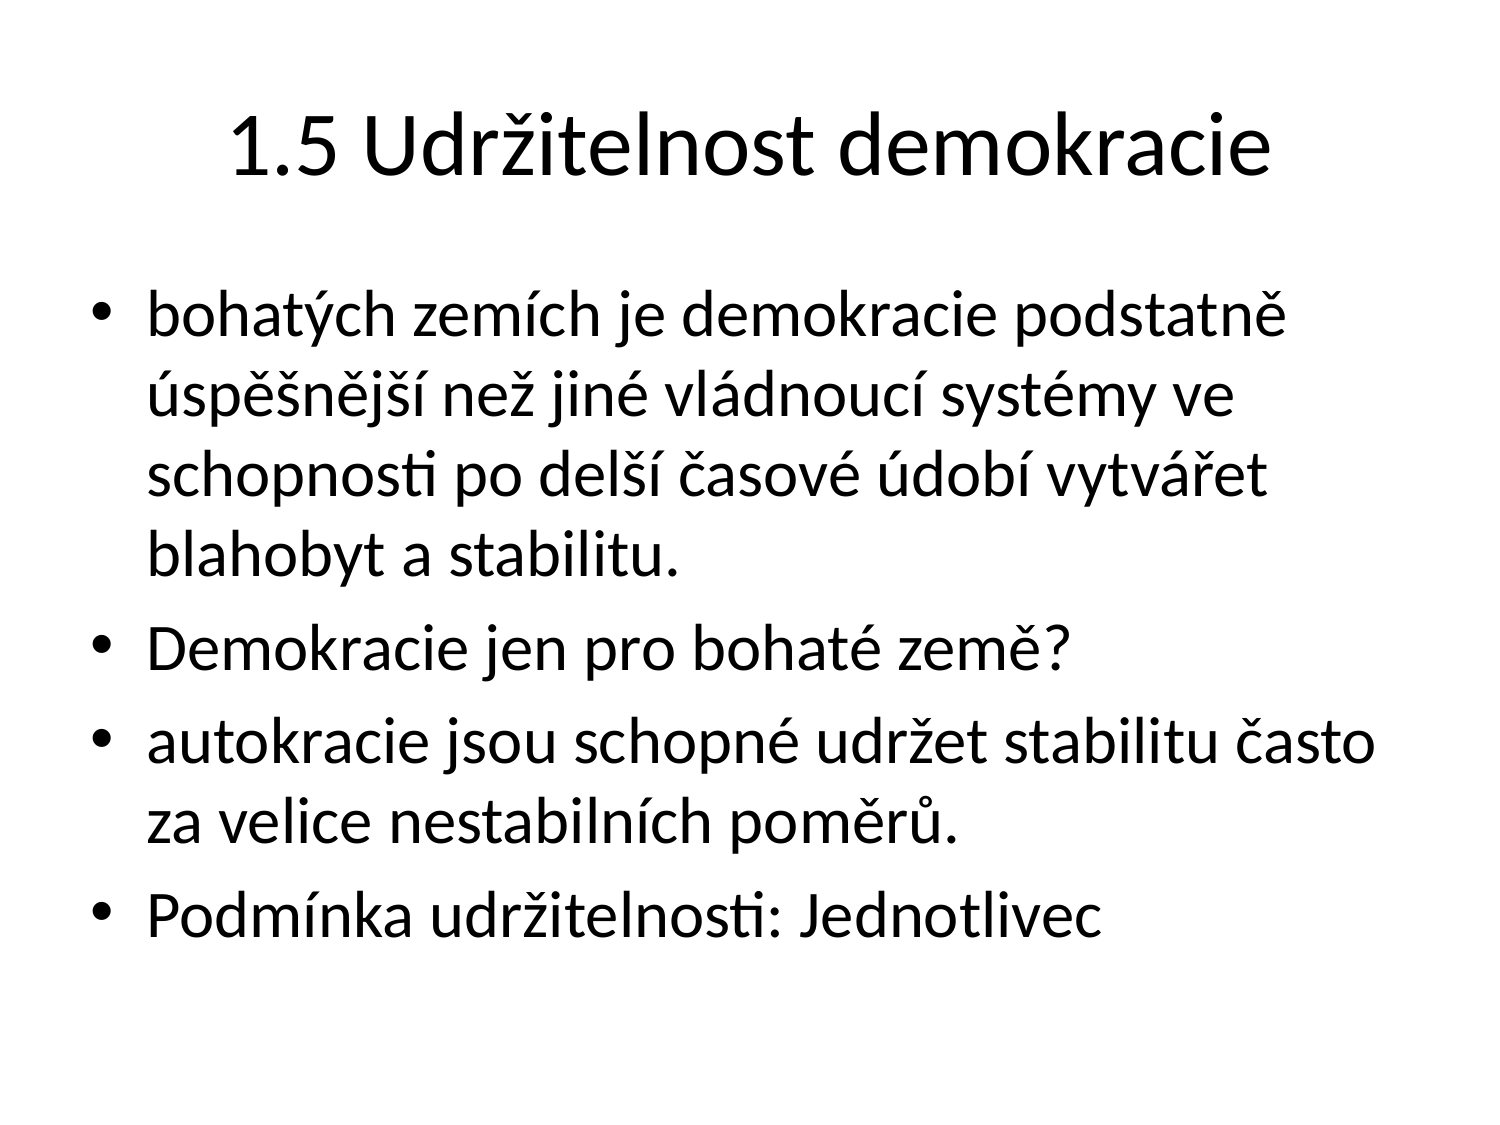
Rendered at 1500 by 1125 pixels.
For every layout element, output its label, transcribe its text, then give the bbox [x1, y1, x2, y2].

title 1.5 Udržitelnost demokracie [75, 45, 1425, 233]
list bohatých zemích je demokracie podstatně úspěšnější než jiné vládnoucí systémy ve schopnosti po delší časové údobí vytvářet blahobyt a stabilitu. Demokracie jen pro bohaté země? autokracie jsou schopné udržet stabilitu často za velice nestabilních poměrů. Podmínka udržitelnosti: Jednotlivec [75, 262, 1425, 1005]
